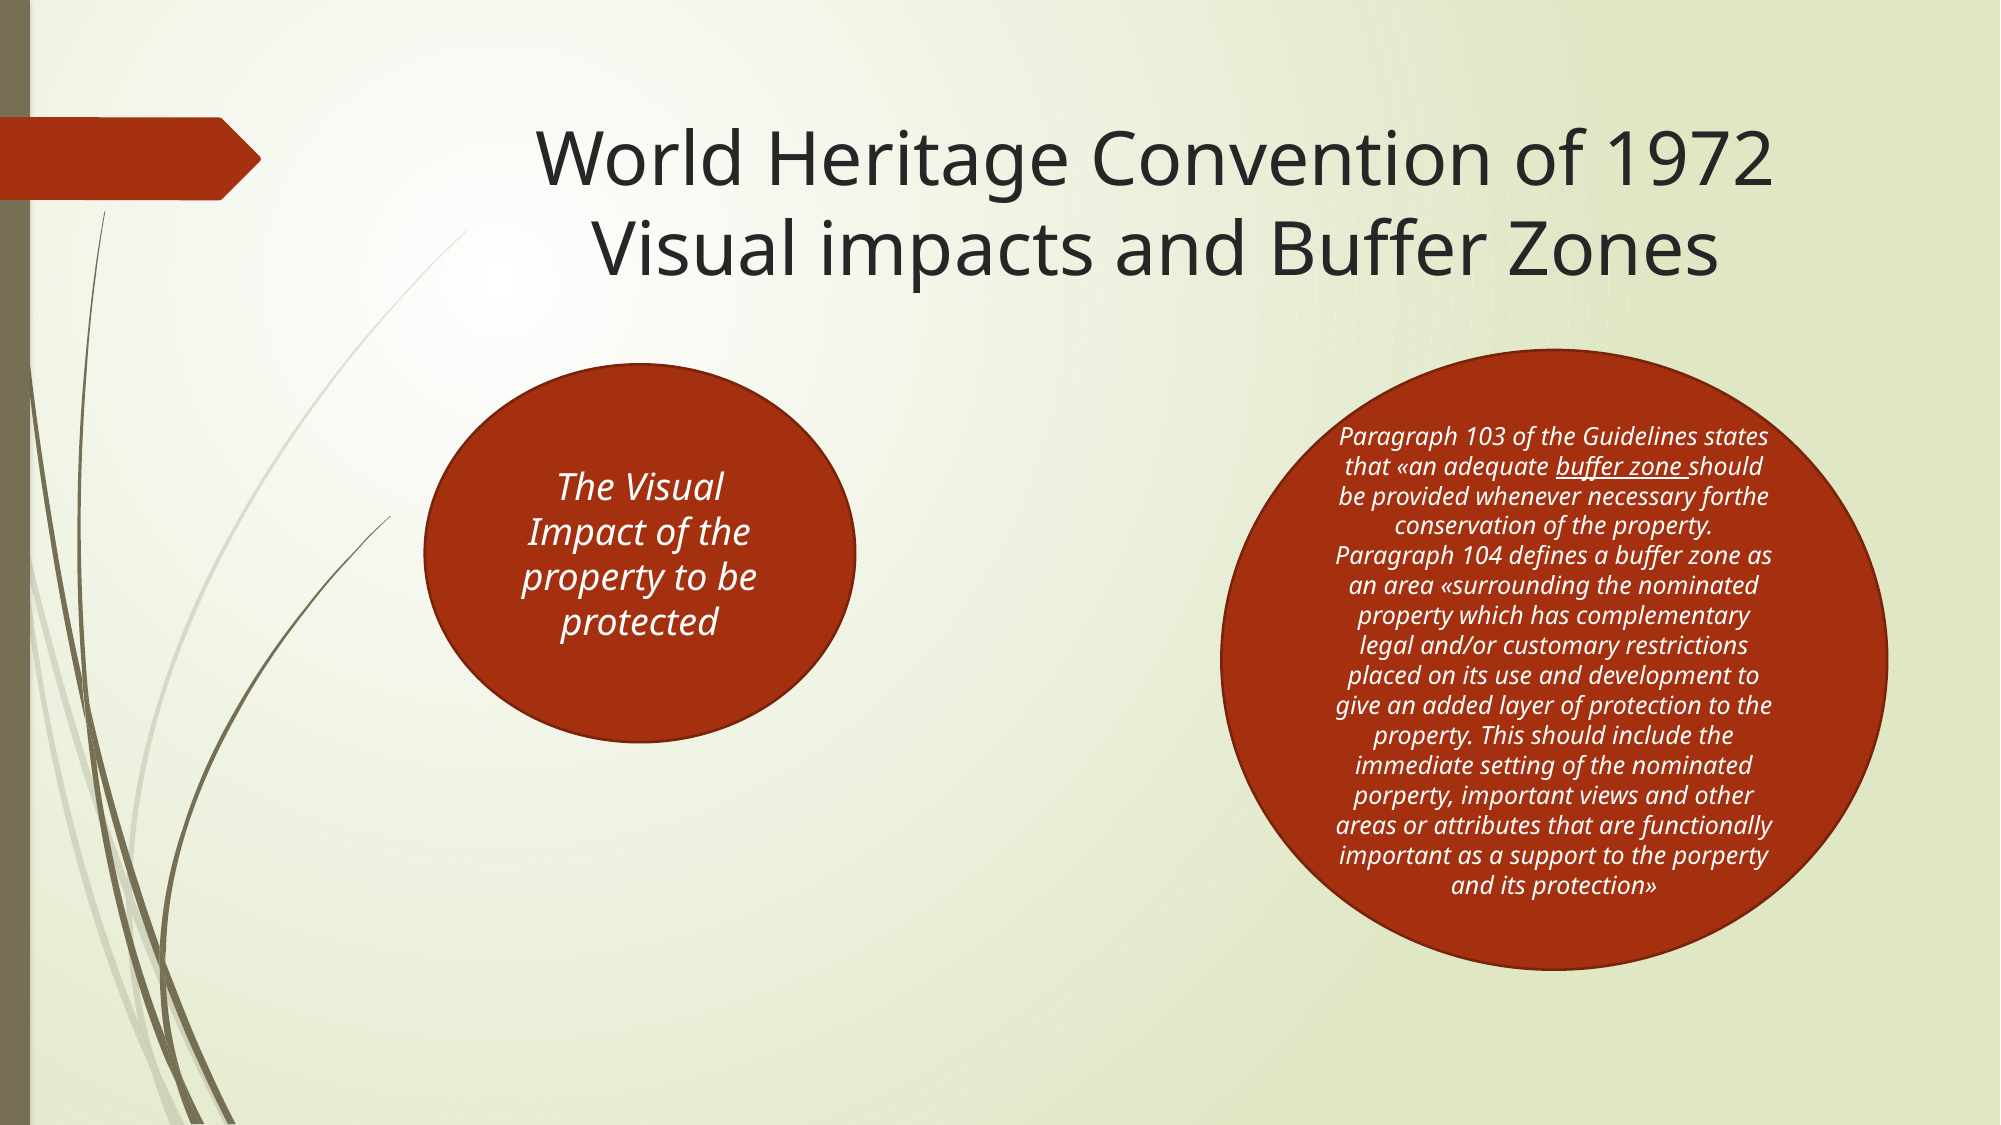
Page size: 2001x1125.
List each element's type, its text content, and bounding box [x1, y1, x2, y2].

title World Heritage Convention of 1972 Visual impacts and Buffer Zones [425, 102, 1888, 313]
text_box The Visual Impact of the property to be protected [423, 363, 857, 744]
text_box Paragraph 103 of the Guidelines states that «an adequate buffer zone should be provided whenever necessary forthe conservation of the property. Paragraph 104 defines a buffer zone as an area «surrounding the nominated property which has complementary legal and/or customary restrictions placed on its use and development to give an added layer of protection to the property. This should include the immediate setting of the nominated porperty, important views and other areas or attributes that are functionally important as a support to the porperty and its protection» [1220, 348, 1889, 971]
